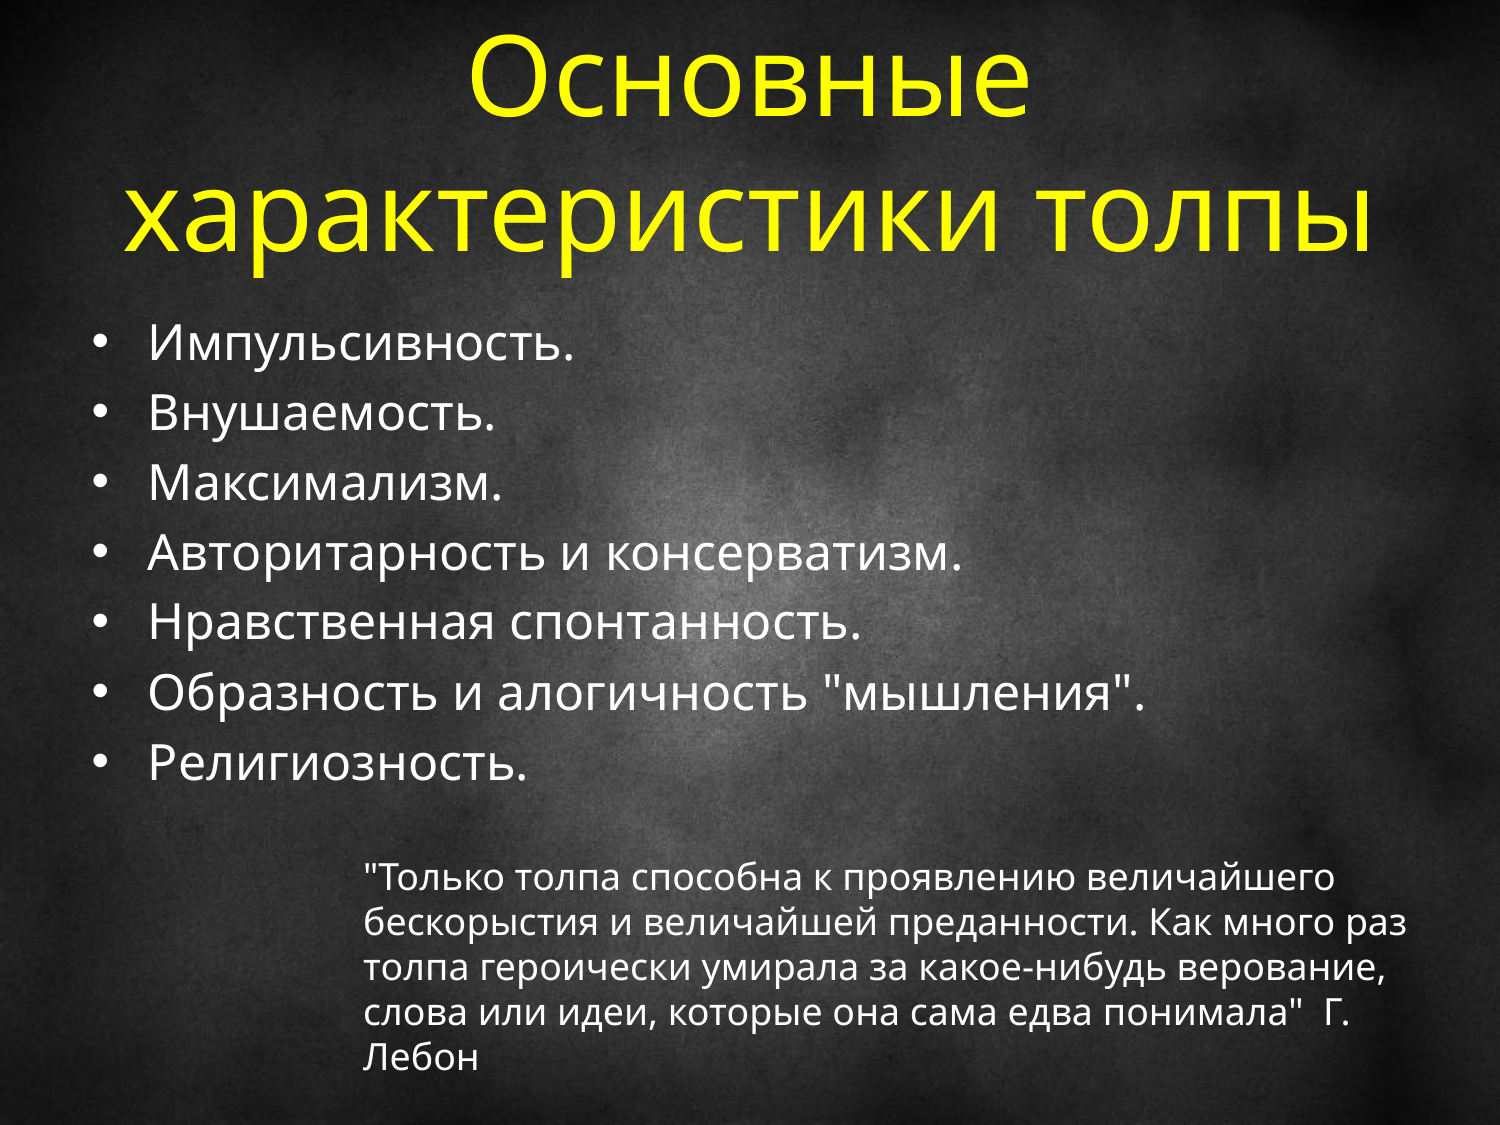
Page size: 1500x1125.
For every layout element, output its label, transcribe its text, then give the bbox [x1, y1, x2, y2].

text_box "Только толпа способна к проявлению величайшего бескорыстия и величайшей преданности. Как много раз толпа героически умирала за какое-нибудь верование, слова или идеи, которые она сама едва понимала" Г. Лебон [348, 845, 1441, 1086]
picture [0, 0, 1500, 1125]
list Импульсивность. Внушаемость. Максимализм. Авторитарность и консерватизм. Нравственная спонтанность. Образность и алогичность "мышления". Религиозность. [76, 302, 1427, 780]
title Основные характеристики толпы [75, 45, 1425, 233]
